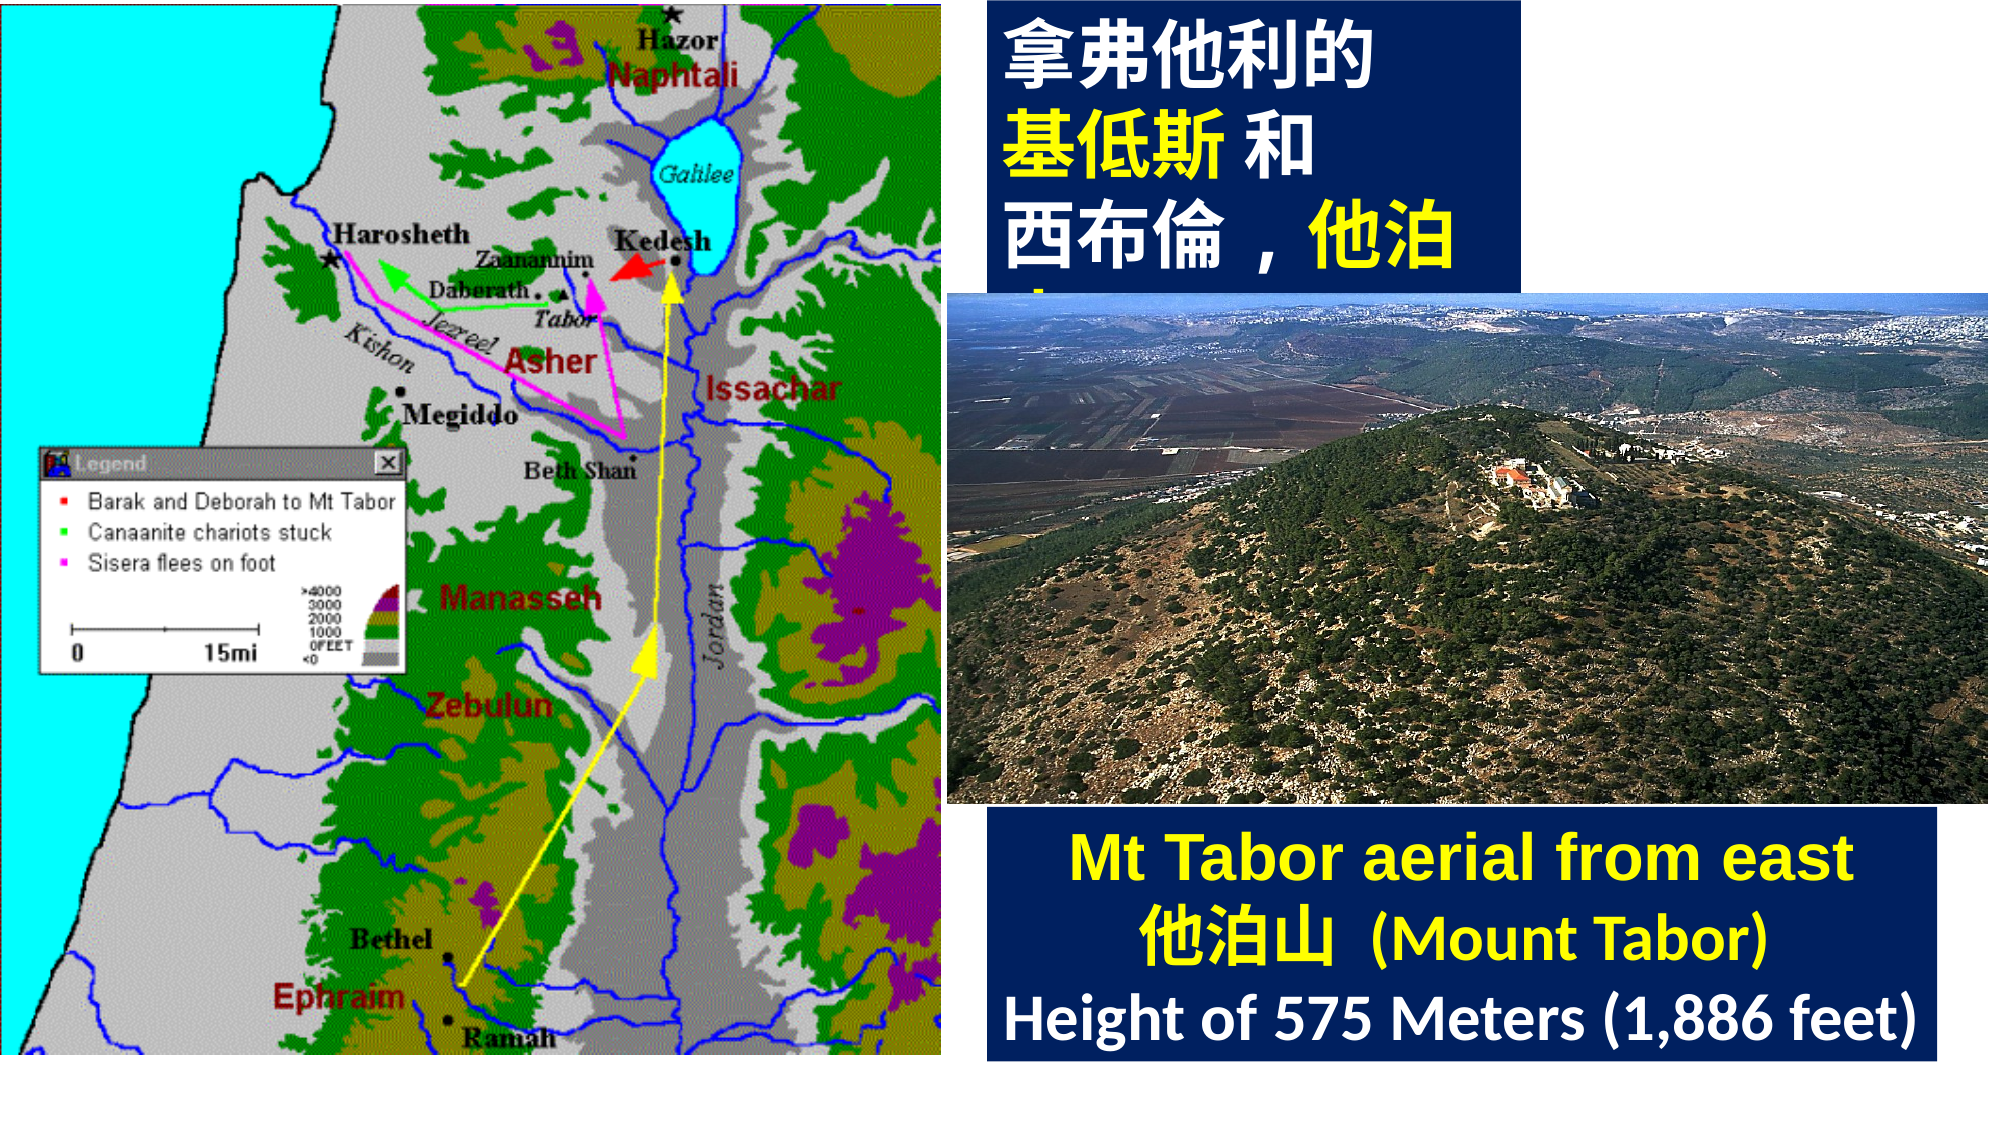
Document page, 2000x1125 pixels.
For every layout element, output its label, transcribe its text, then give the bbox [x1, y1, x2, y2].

text_box Mt Tabor aerial from east 他泊山 (Mount Tabor) Height of 575 Meters (1,886 feet) [987, 813, 1938, 1062]
text_box 拿弗他利的 基低斯 和 西布倫,他泊山 [987, 0, 1521, 292]
picture [947, 293, 1988, 804]
picture [0, 3, 941, 1055]
